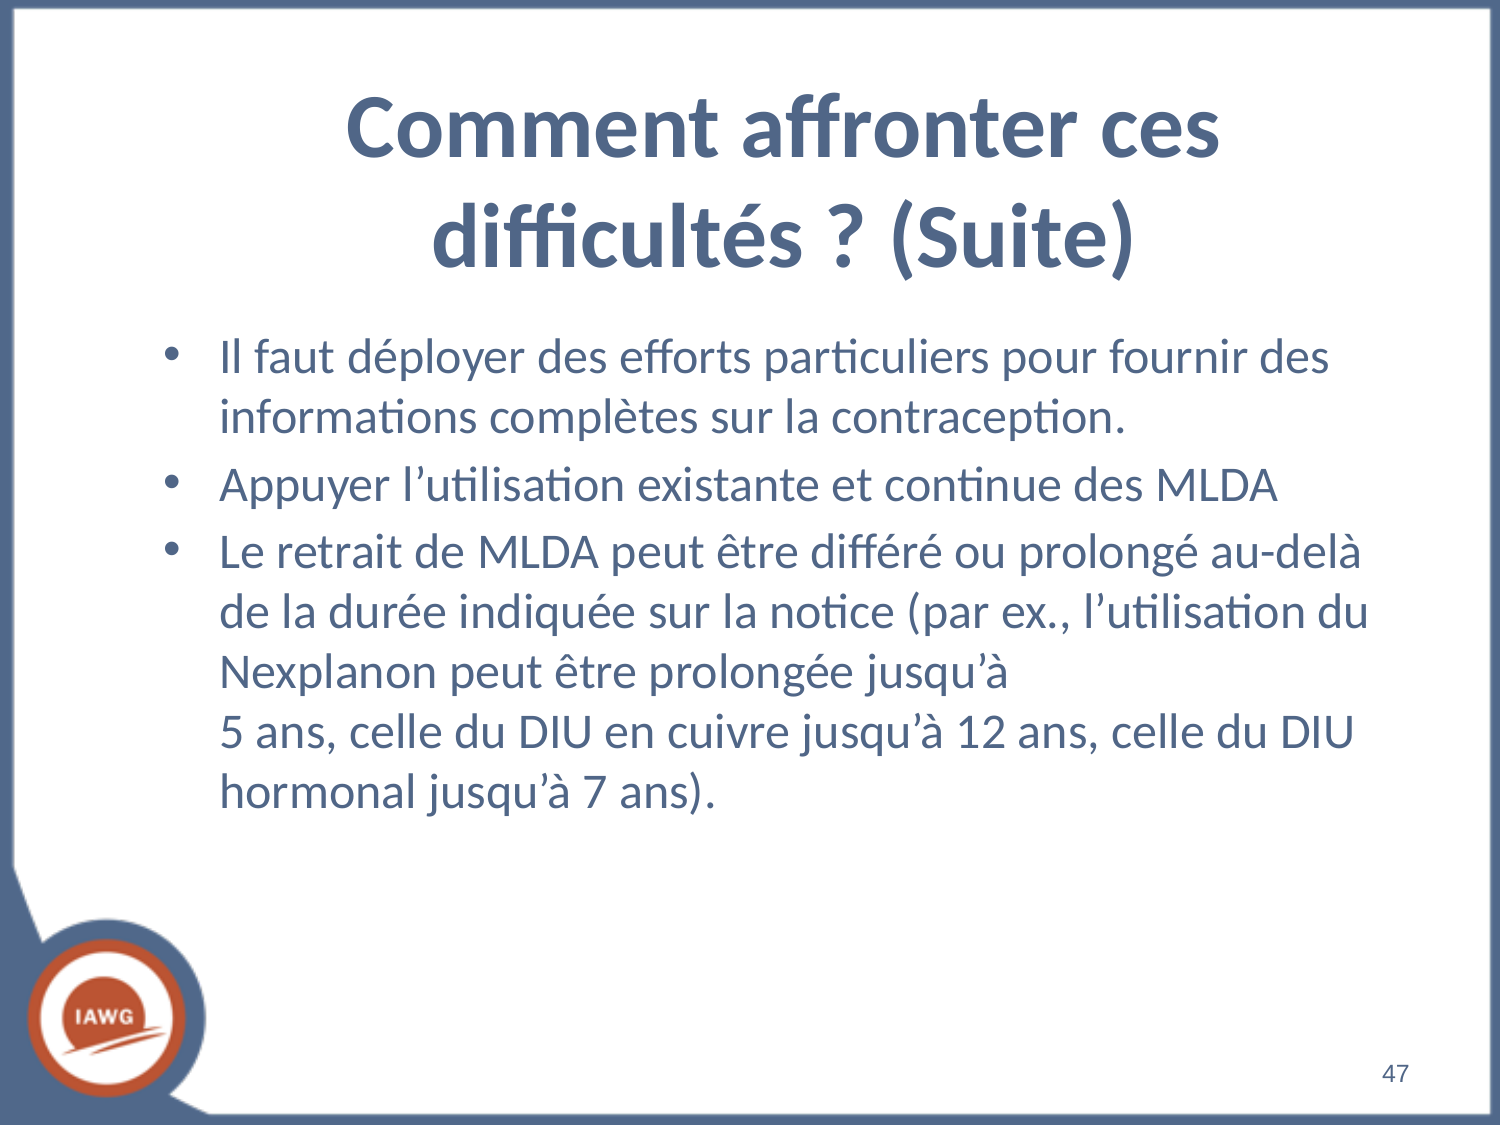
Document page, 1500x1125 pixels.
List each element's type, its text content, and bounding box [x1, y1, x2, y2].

list Il faut déployer des efforts particuliers pour fournir des informations complètes sur la contraception. Appuyer l’utilisation existante et continue des MLDA Le retrait de MLDA peut être différé ou prolongé au-delà de la durée indiquée sur la notice (par ex., l’utilisation du Nexplanon peut être prolongée jusqu’à 5 ans, celle du DIU en cuivre jusqu’à 12 ans, celle du DIU hormonal jusqu’à 7 ans). [129, 315, 1405, 1033]
slide_number ‹#› [1074, 1042, 1425, 1103]
title Comment affronter ces difficultés ? (Suite) [109, 62, 1460, 288]
picture [0, 0, 1500, 1125]
